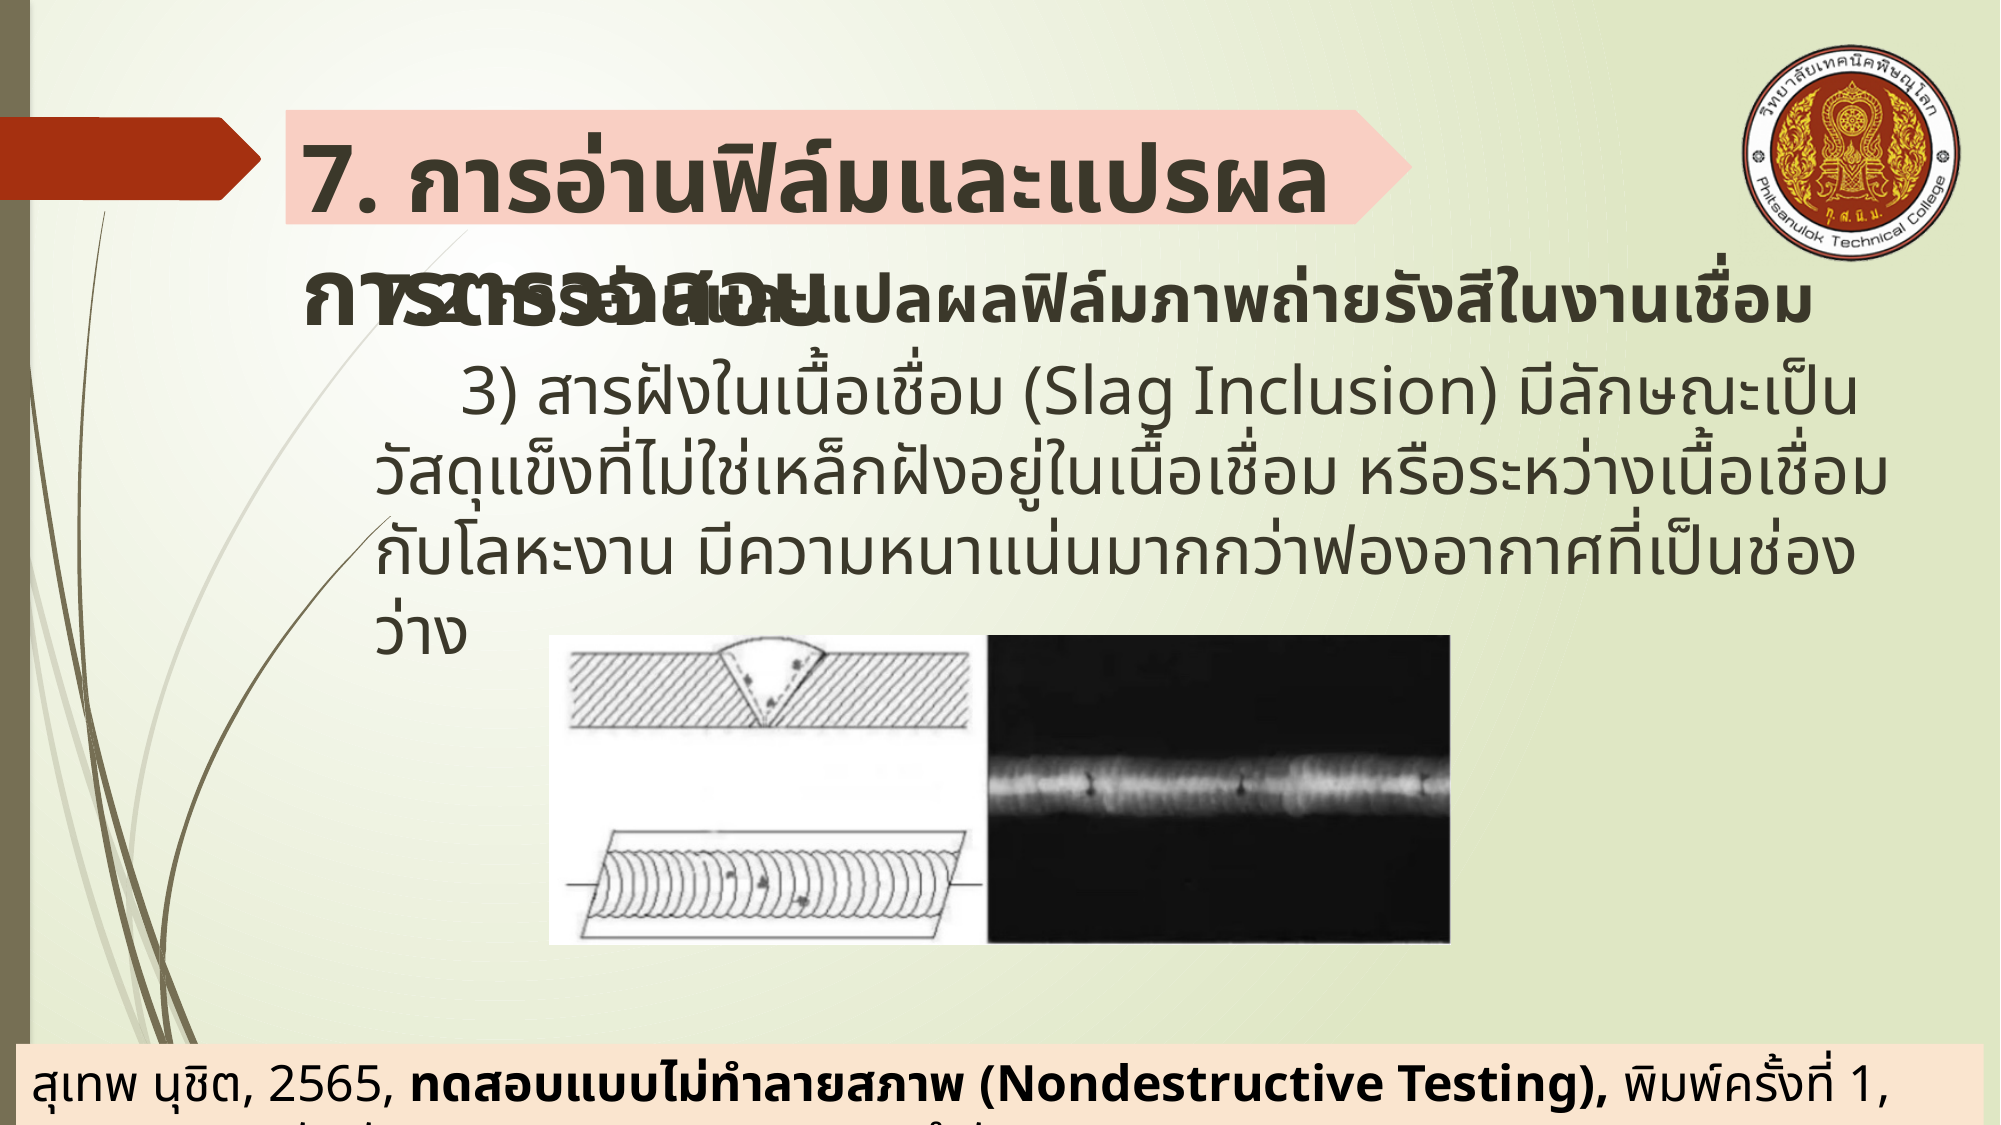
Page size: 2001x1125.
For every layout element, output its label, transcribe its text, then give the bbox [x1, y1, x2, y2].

text_box สุเทพ นุชิต, 2565, ทดสอบแบบไม่ทำลายสภาพ (Nondestructive Testing), พิมพ์ครั้งที่ 1, กรุงเทพฯ;บริษัทพัฒนาคุณภาพวิชาการ (พว.) จำกัด. [16, 1043, 1984, 1125]
picture [549, 635, 1451, 945]
picture [1737, 42, 1965, 267]
title 7. การอ่านฟิล์มและแปรผลการตรวจสอบ [286, 111, 1473, 224]
text_box 7.2 การอ่านและแปลผลฟิล์มภาพถ่ายรังสีในงานเชื่อม [359, 248, 1883, 340]
text_box 3) สารฝังในเนื้อเชื่อม (Slag Inclusion) มีลักษณะเป็นวัสดุแข็งที่ไม่ใช่เหล็กฝังอยู่ในเนื้อเชื่อม หรือระหว่างเนื้อเชื่อมกับโลหะงาน มีความหนาแน่นมากกว่าฟองอากาศที่เป็นช่องว่าง [359, 340, 1912, 676]
